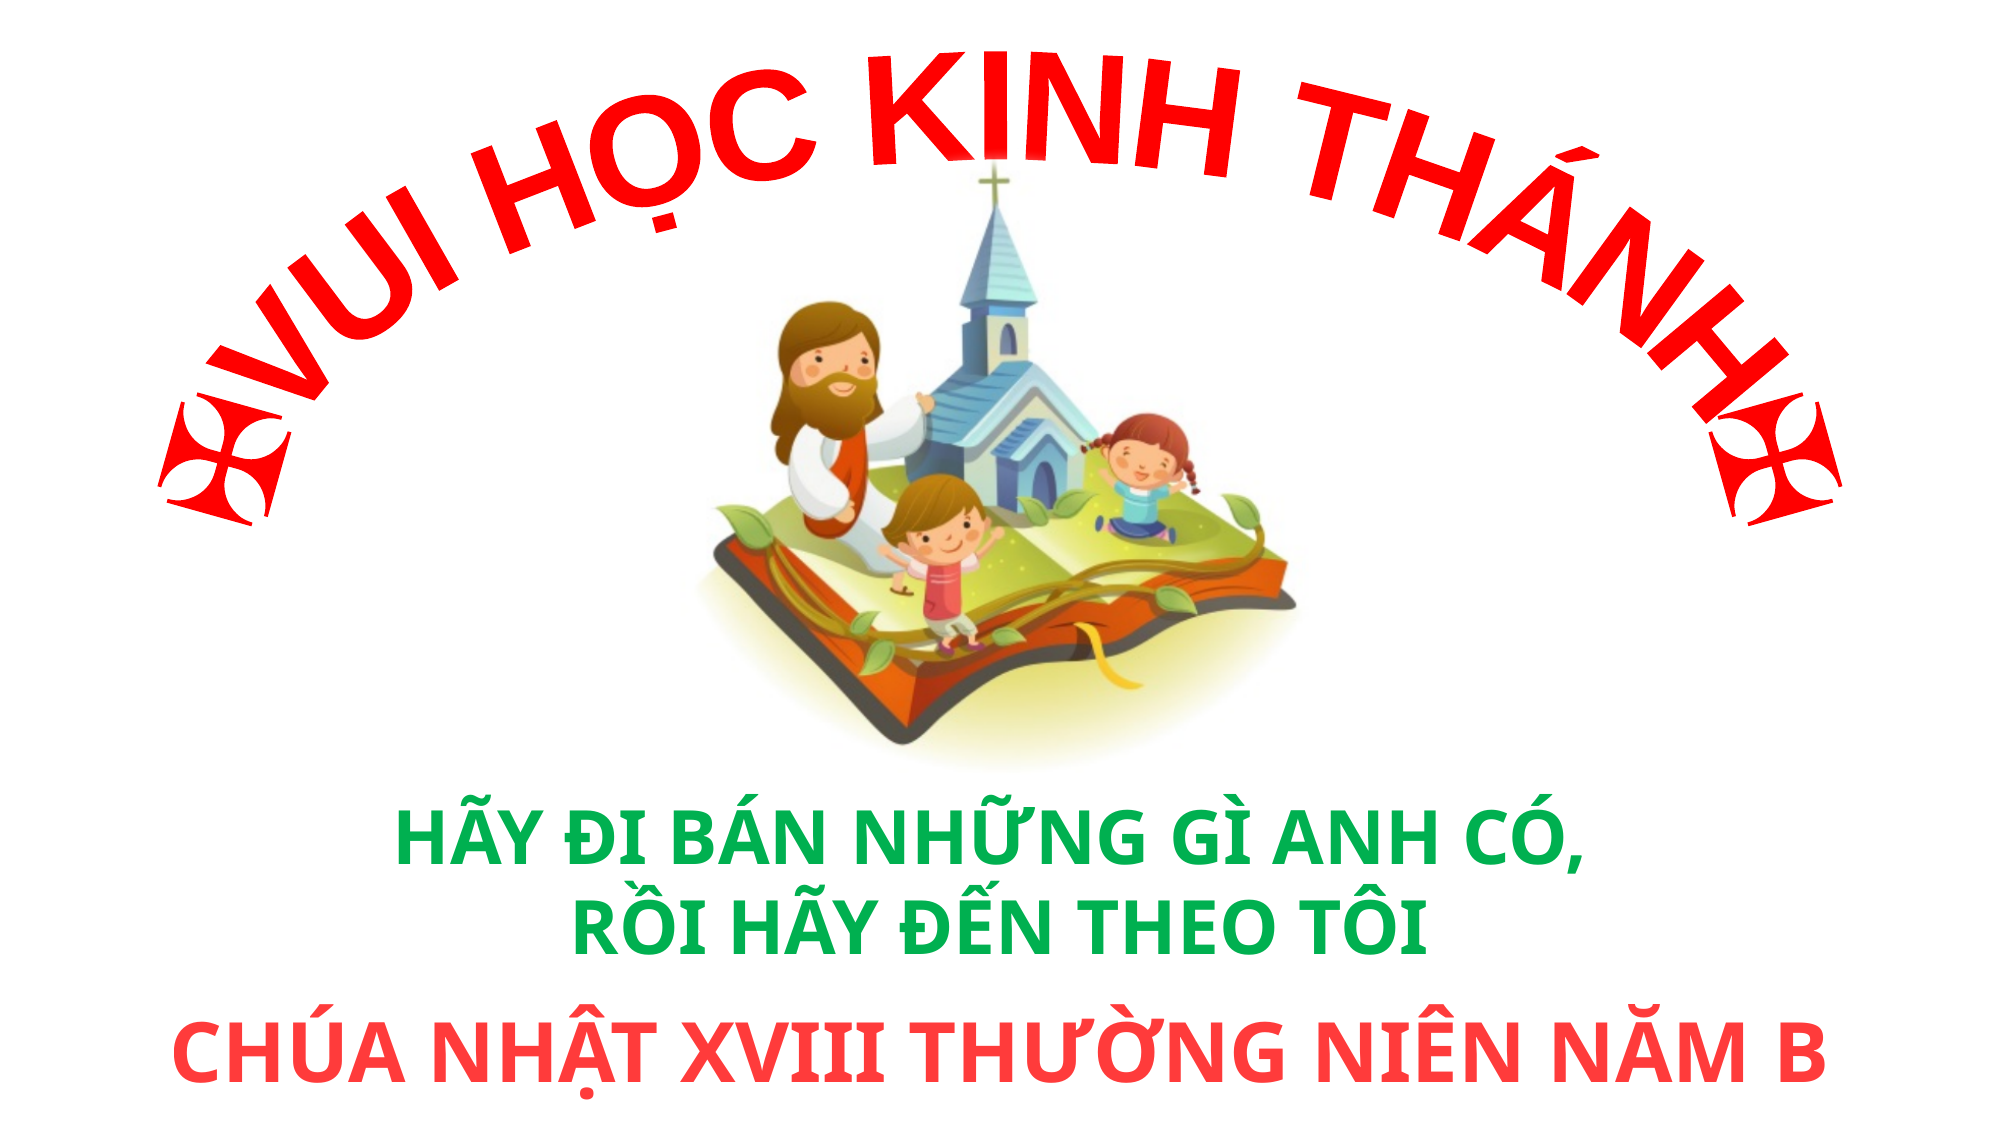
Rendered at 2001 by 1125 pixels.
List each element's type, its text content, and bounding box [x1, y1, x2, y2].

text_box HÃY ĐI BÁN NHỮNG GÌ ANH CÓ, RỒI HÃY ĐẾN THEO TÔI [121, 782, 1879, 978]
picture [632, 146, 1368, 849]
text_box CHÚA NHẬT XVIII THƯỜNG NIÊN NĂM B [0, 993, 2000, 1105]
